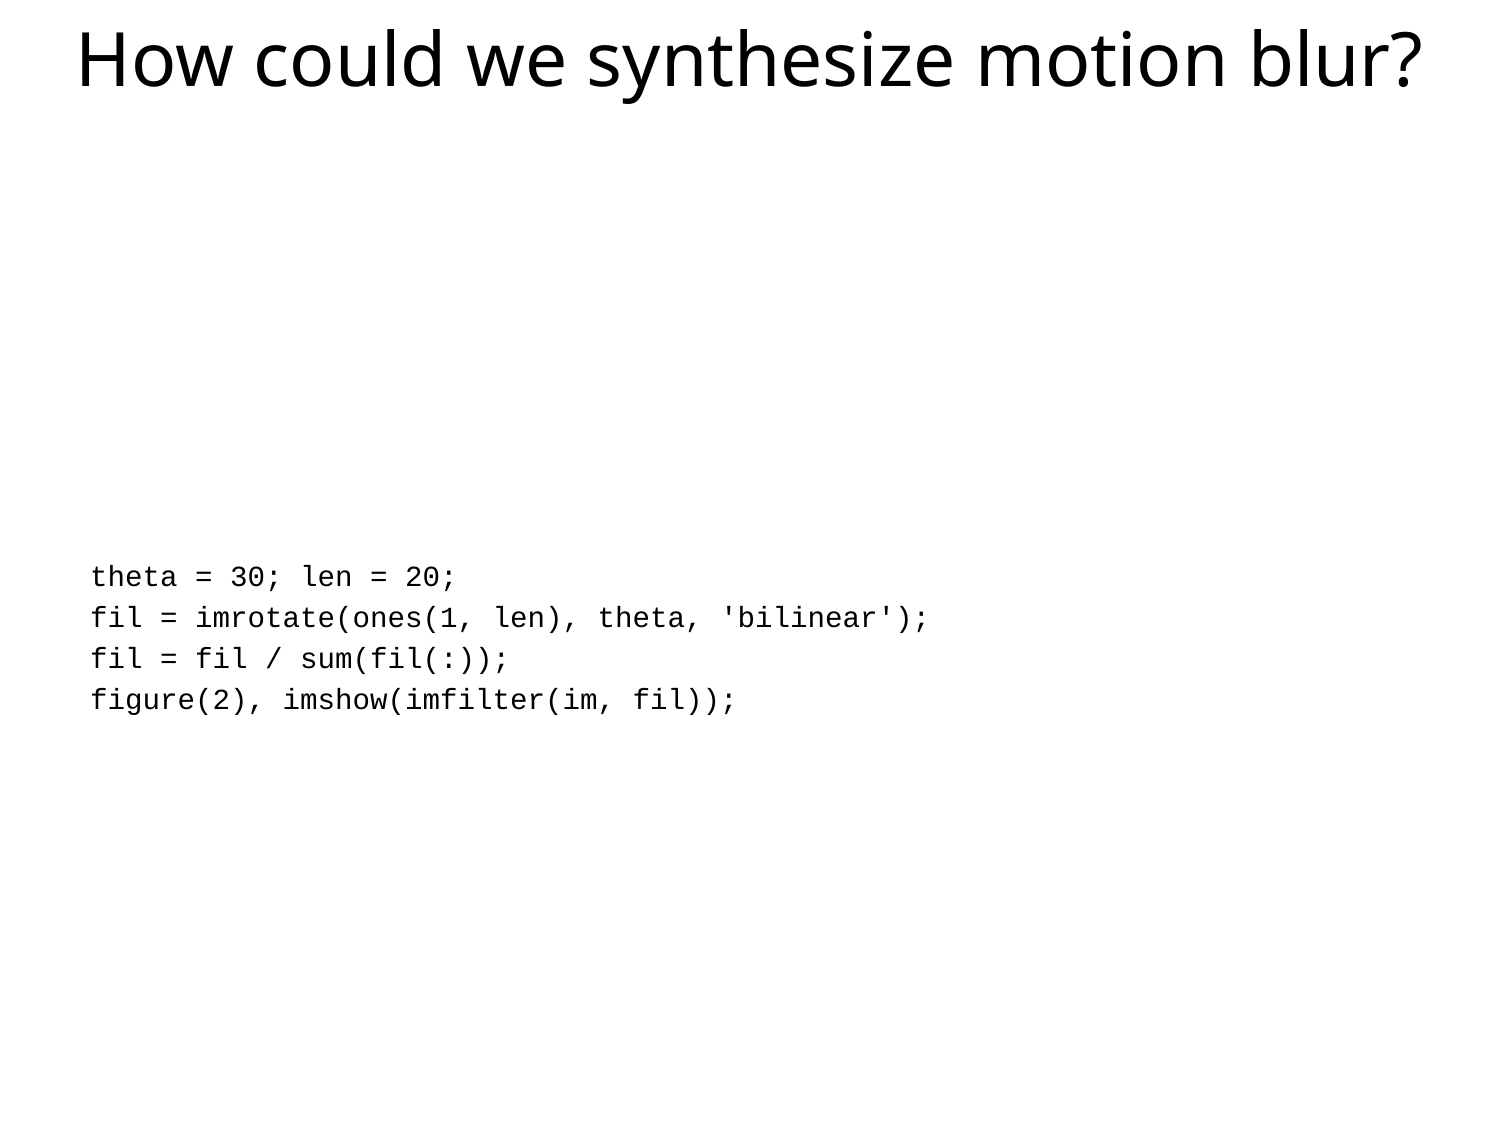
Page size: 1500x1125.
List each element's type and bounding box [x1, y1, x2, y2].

list [75, 549, 1425, 1005]
title [0, 0, 1500, 113]
